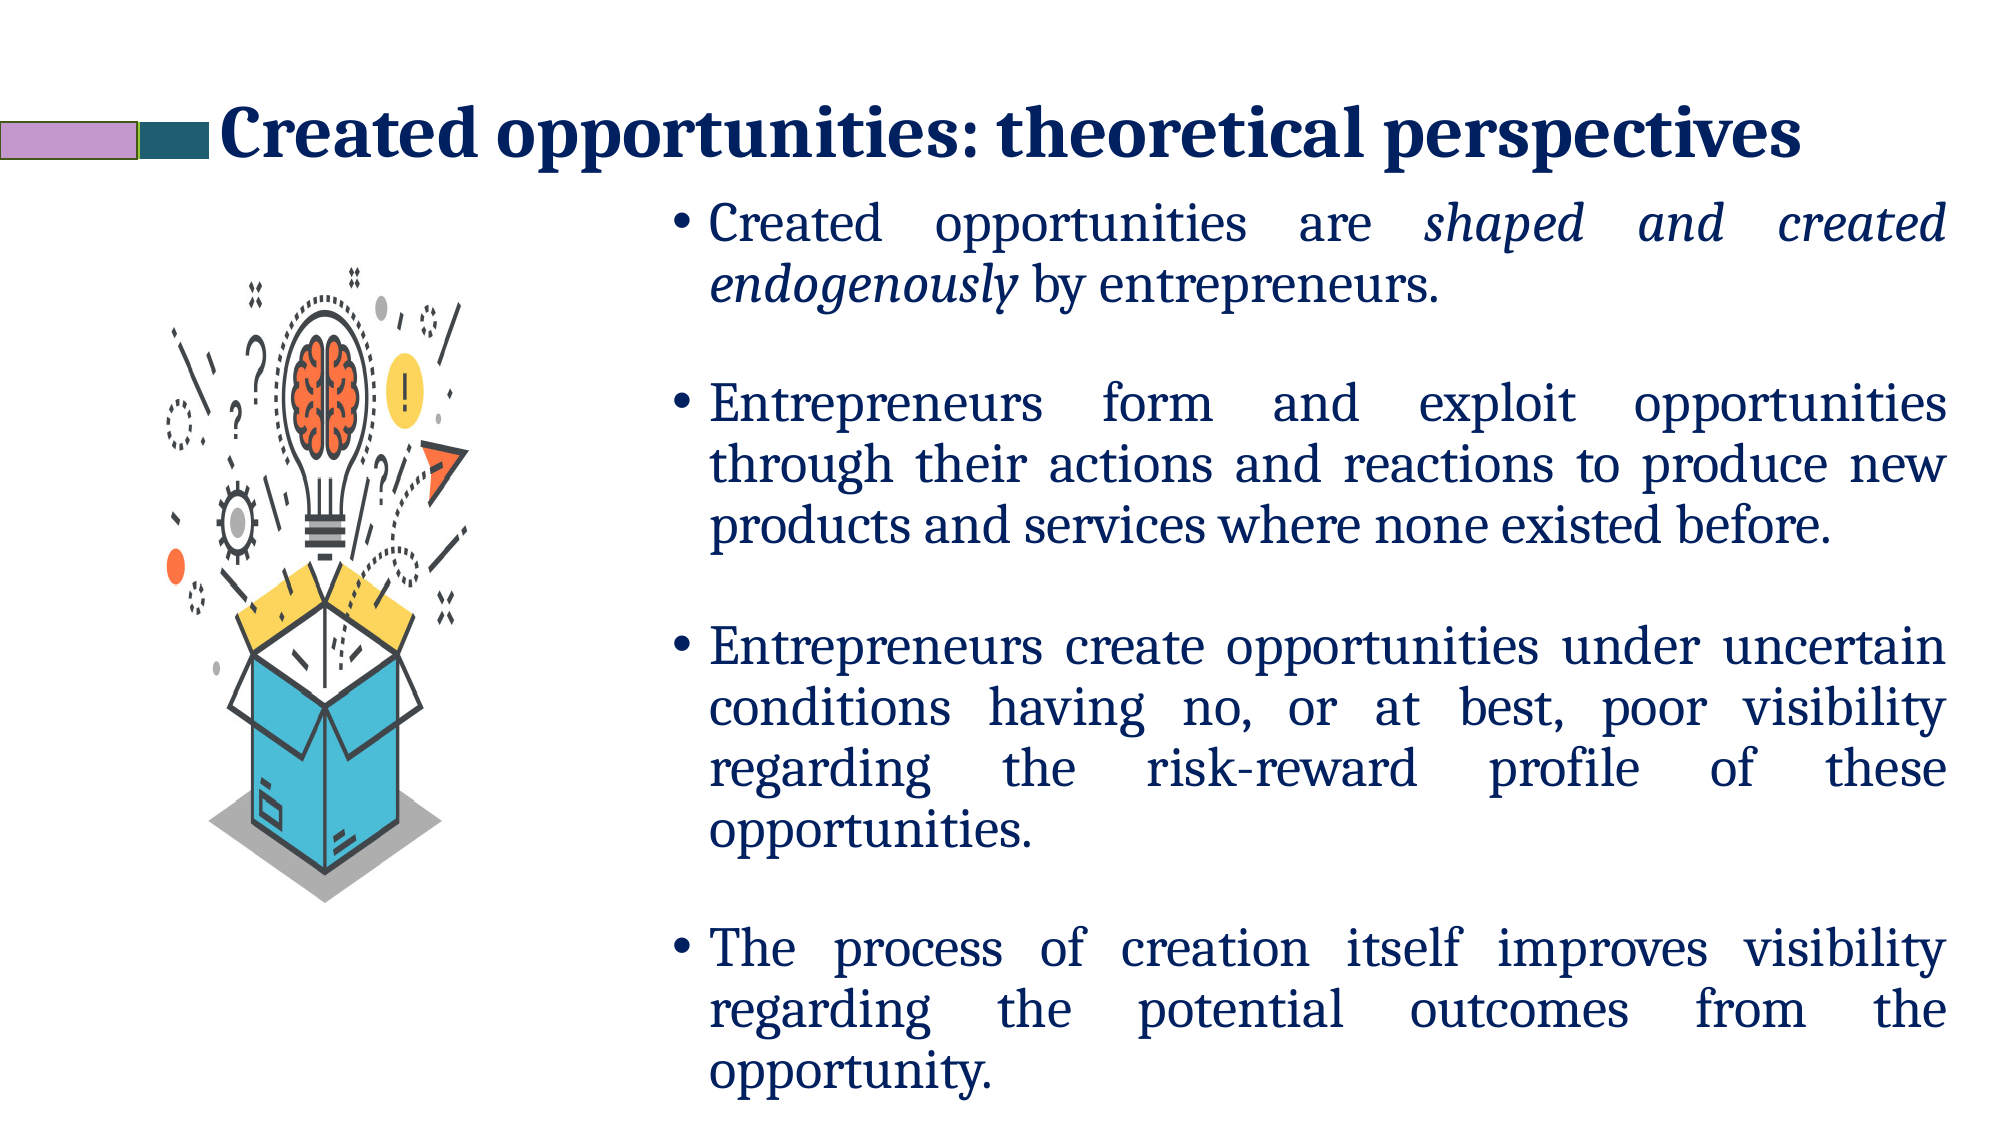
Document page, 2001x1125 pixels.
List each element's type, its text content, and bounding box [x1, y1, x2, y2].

picture [0, 263, 635, 909]
text_box Created opportunities: theoretical perspectives [205, 76, 2000, 190]
text_box [0, 121, 138, 160]
list Created opportunities are shaped and created endogenously by entrepreneurs. Entrepreneurs form and exploit opportunities through their actions and reactions to produce new products and services where none existed before. Entrepreneurs create opportunities under uncertain conditions having no, or at best, poor visibility regarding the risk-reward profile of these opportunities. The process of creation itself improves visibility regarding the potential outcomes from the opportunity. [657, 190, 1963, 1112]
